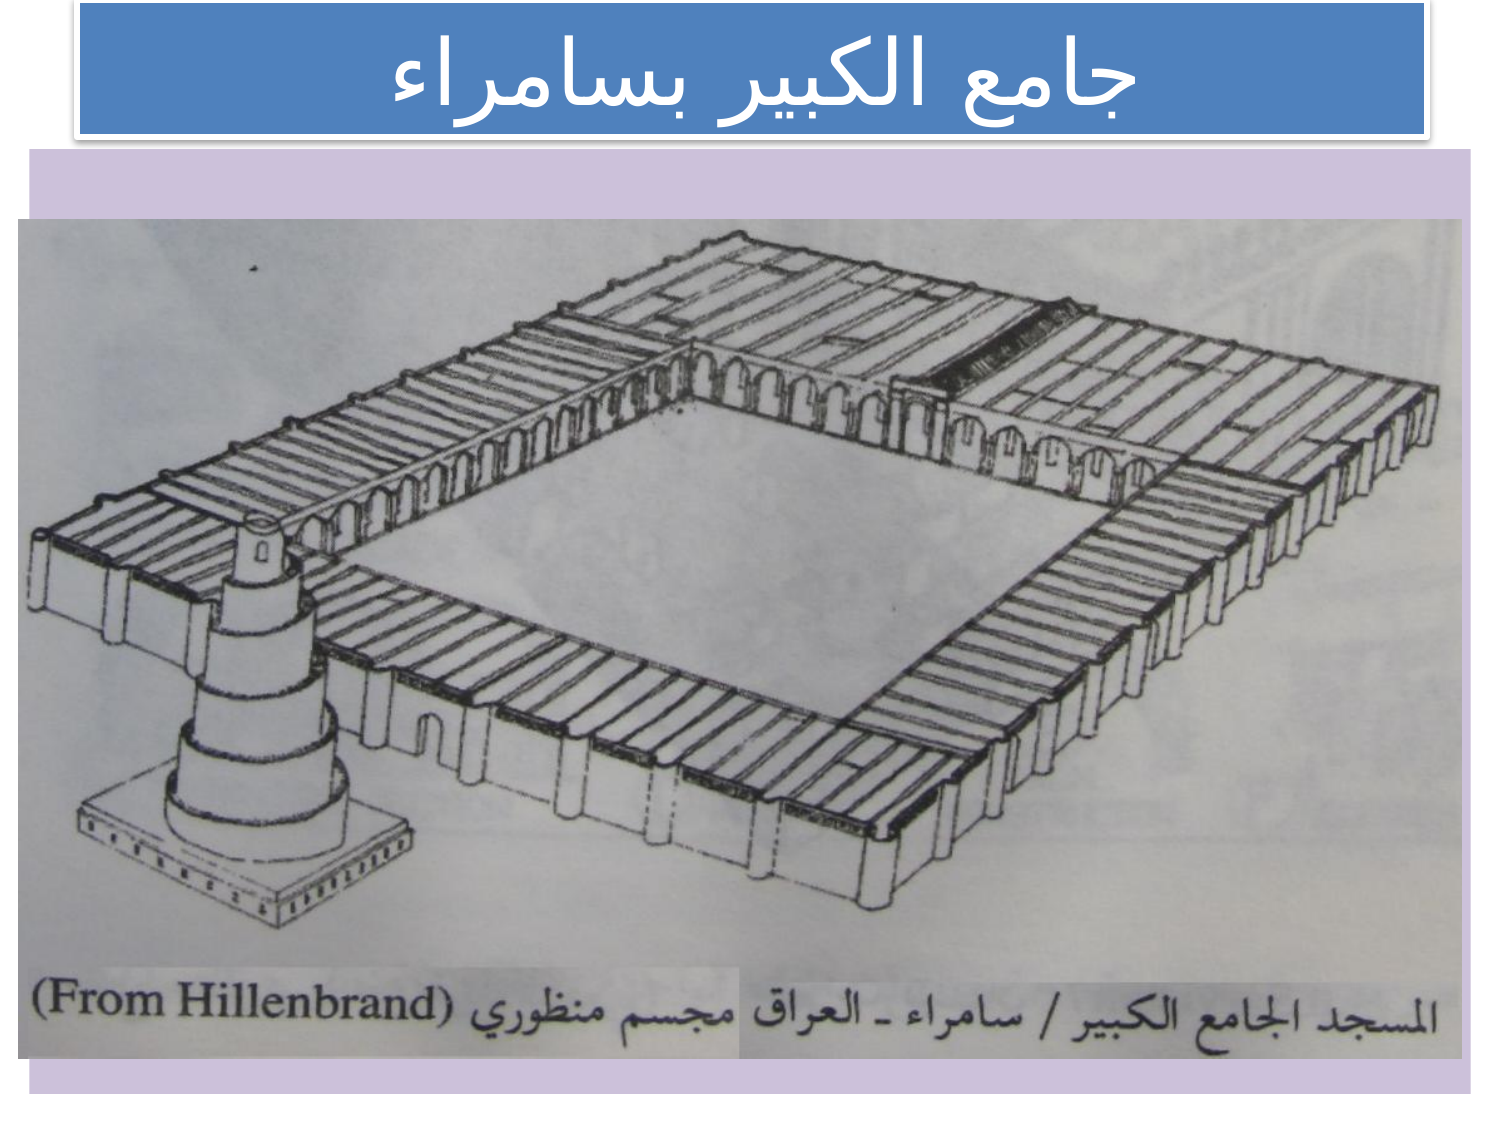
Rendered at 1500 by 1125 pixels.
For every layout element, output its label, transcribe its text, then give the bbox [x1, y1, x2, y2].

picture [18, 219, 1463, 1059]
list [29, 149, 1471, 1094]
title جامع الكبير بسامراء [74, 0, 1430, 140]
